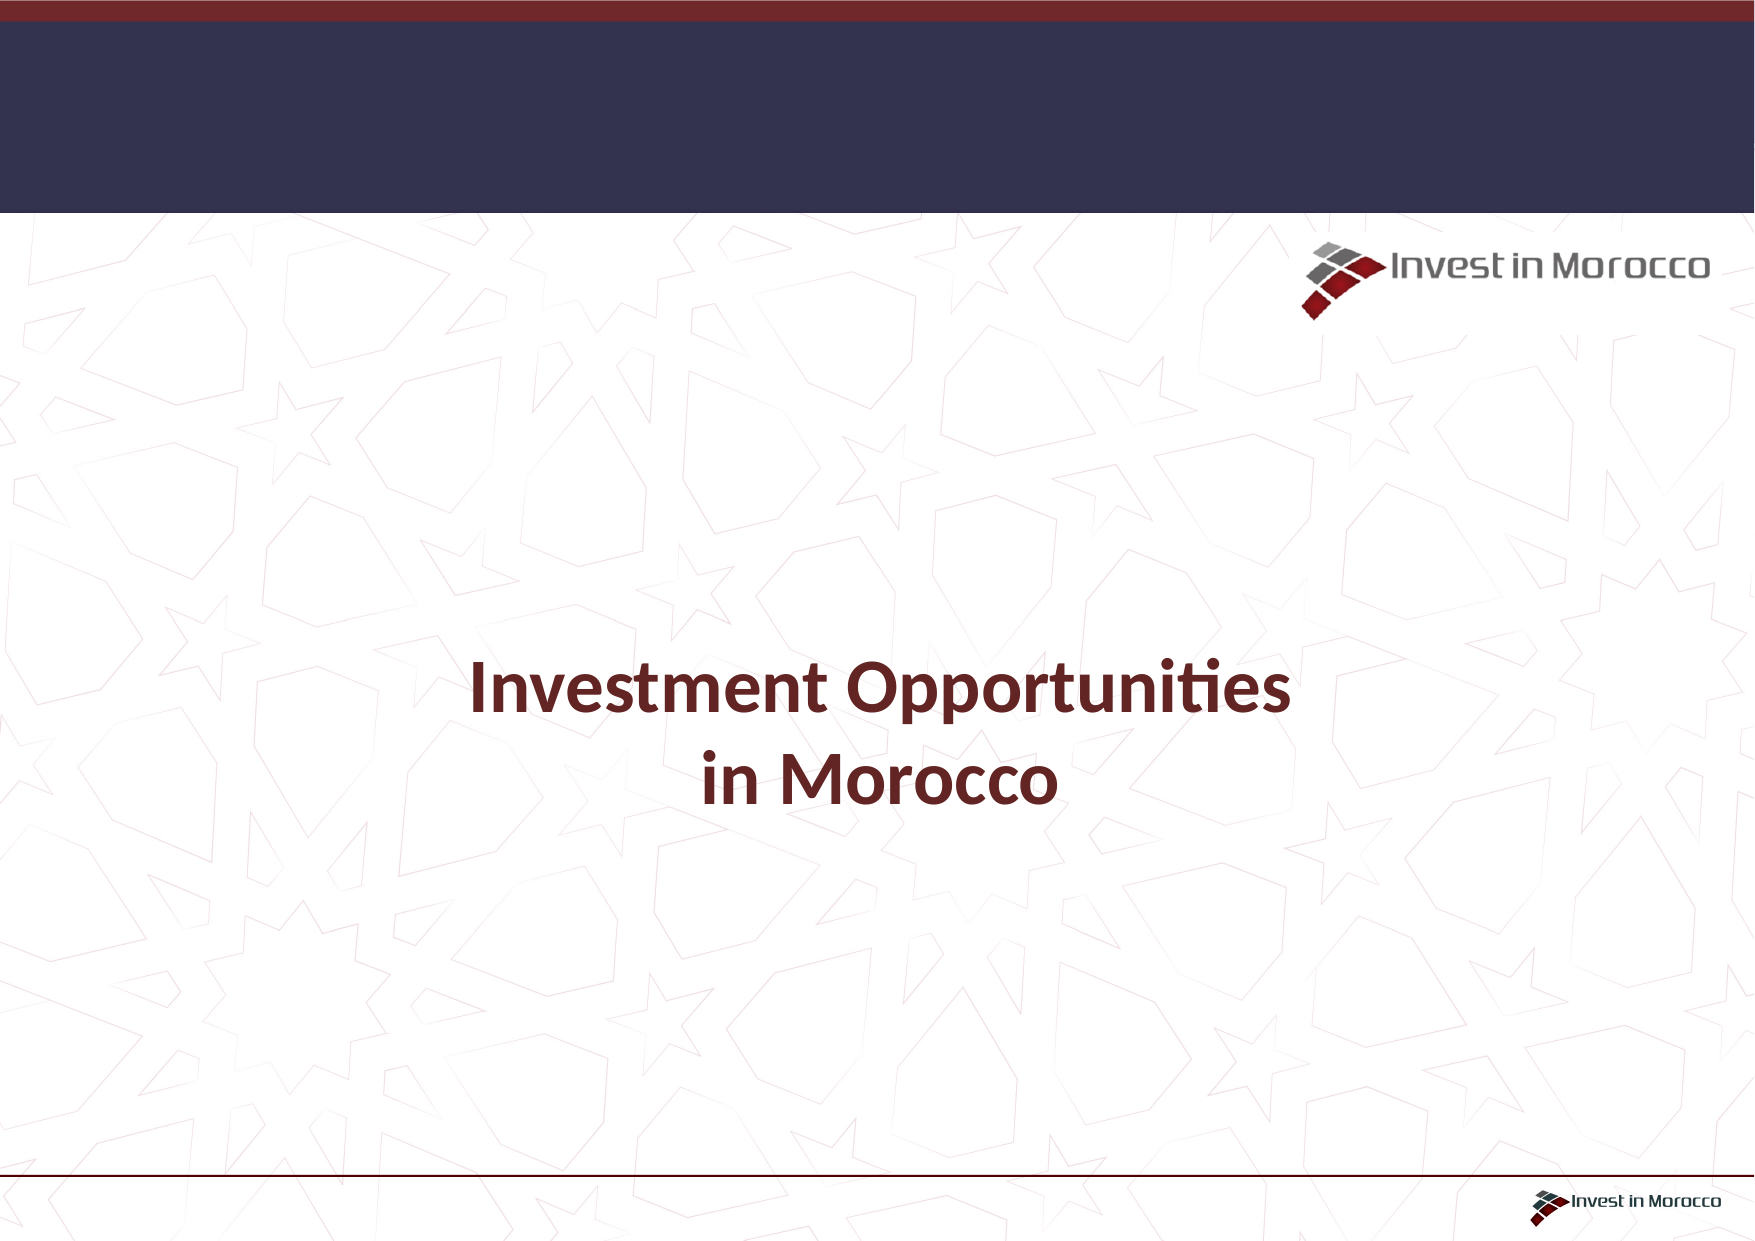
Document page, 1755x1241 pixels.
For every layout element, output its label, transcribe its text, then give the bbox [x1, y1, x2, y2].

picture [0, 0, 1755, 1241]
text_box Investment Opportunities in Morocco [214, 357, 1565, 1183]
